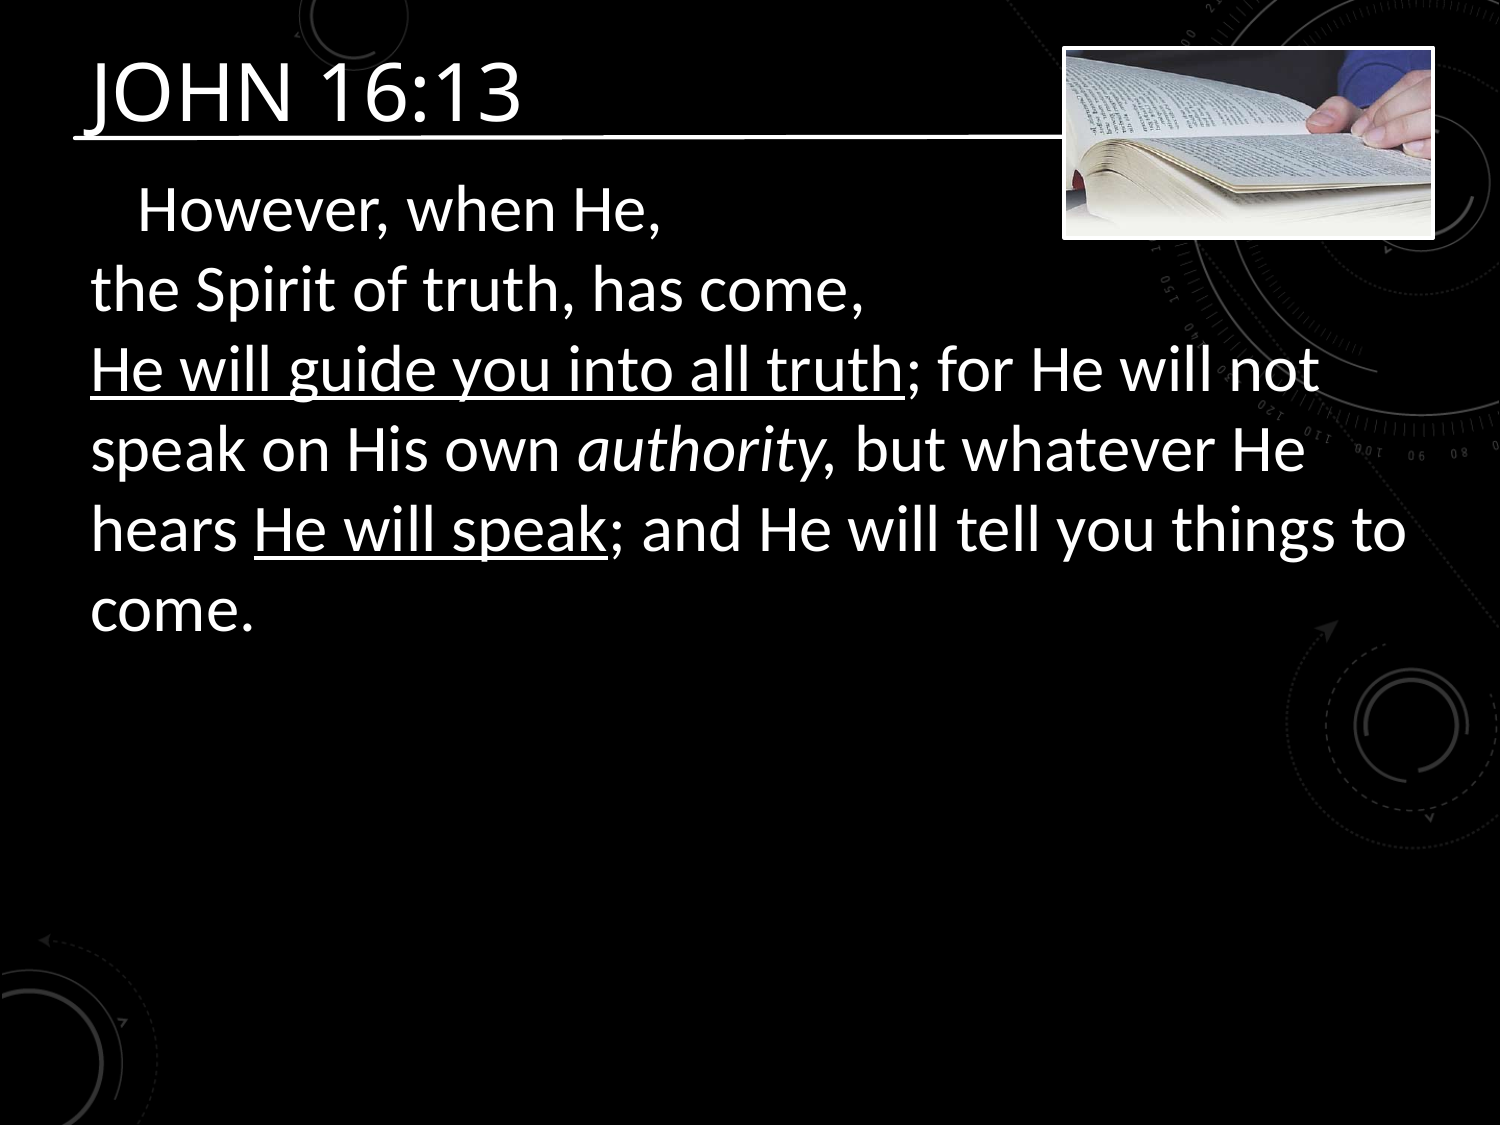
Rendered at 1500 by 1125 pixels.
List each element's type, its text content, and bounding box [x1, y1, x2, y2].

list However, when He, the Spirit of truth, has come, He will guide you into all truth; for He will not speak on His own authority, but whatever He hears He will speak; and He will tell you things to come. [75, 157, 1431, 1058]
picture [2, 0, 1499, 1125]
title John 16:13 [75, 33, 1431, 135]
